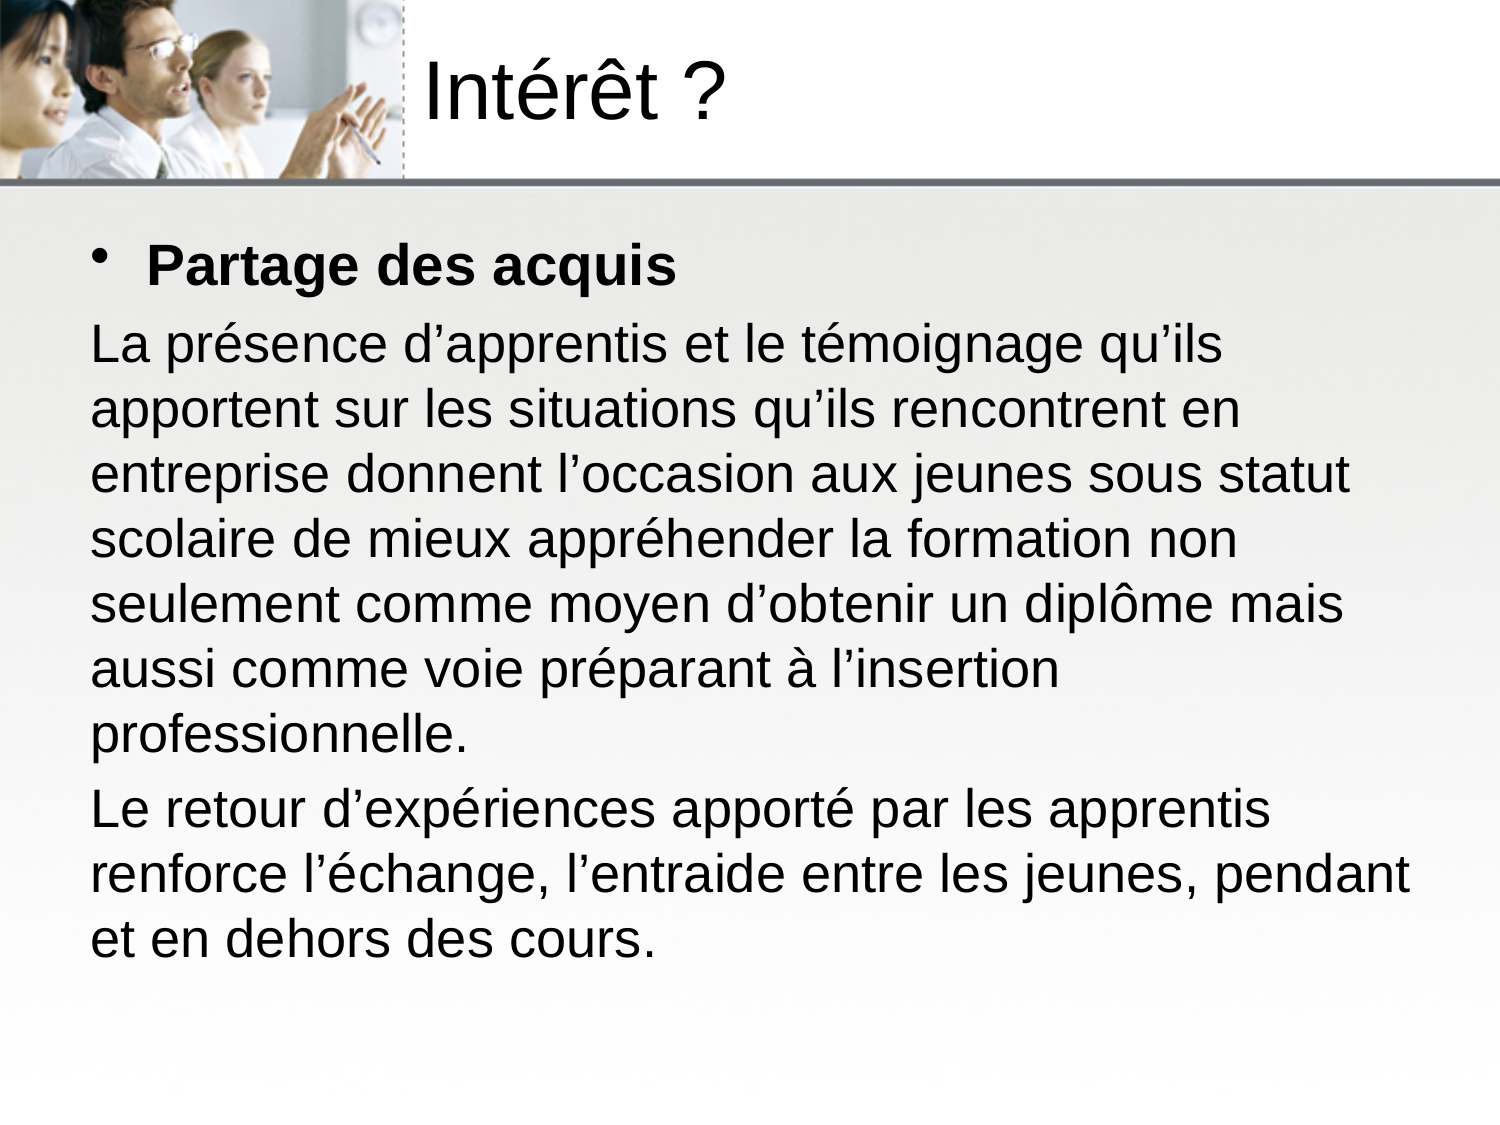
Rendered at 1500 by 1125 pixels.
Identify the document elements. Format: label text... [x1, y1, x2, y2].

title Intérêt ? [407, 0, 1500, 173]
list Partage des acquis La présence d’apprentis et le témoignage qu’ils apportent sur les situations qu’ils rencontrent en entreprise donnent l’occasion aux jeunes sous statut scolaire de mieux appréhender la formation non seulement comme moyen d’obtenir un diplôme mais aussi comme voie préparant à l’insertion professionnelle. Le retour d’expériences apporté par les apprentis renforce l’échange, l’entraide entre les jeunes, pendant et en dehors des cours. [75, 220, 1459, 977]
picture [0, 0, 1500, 1125]
